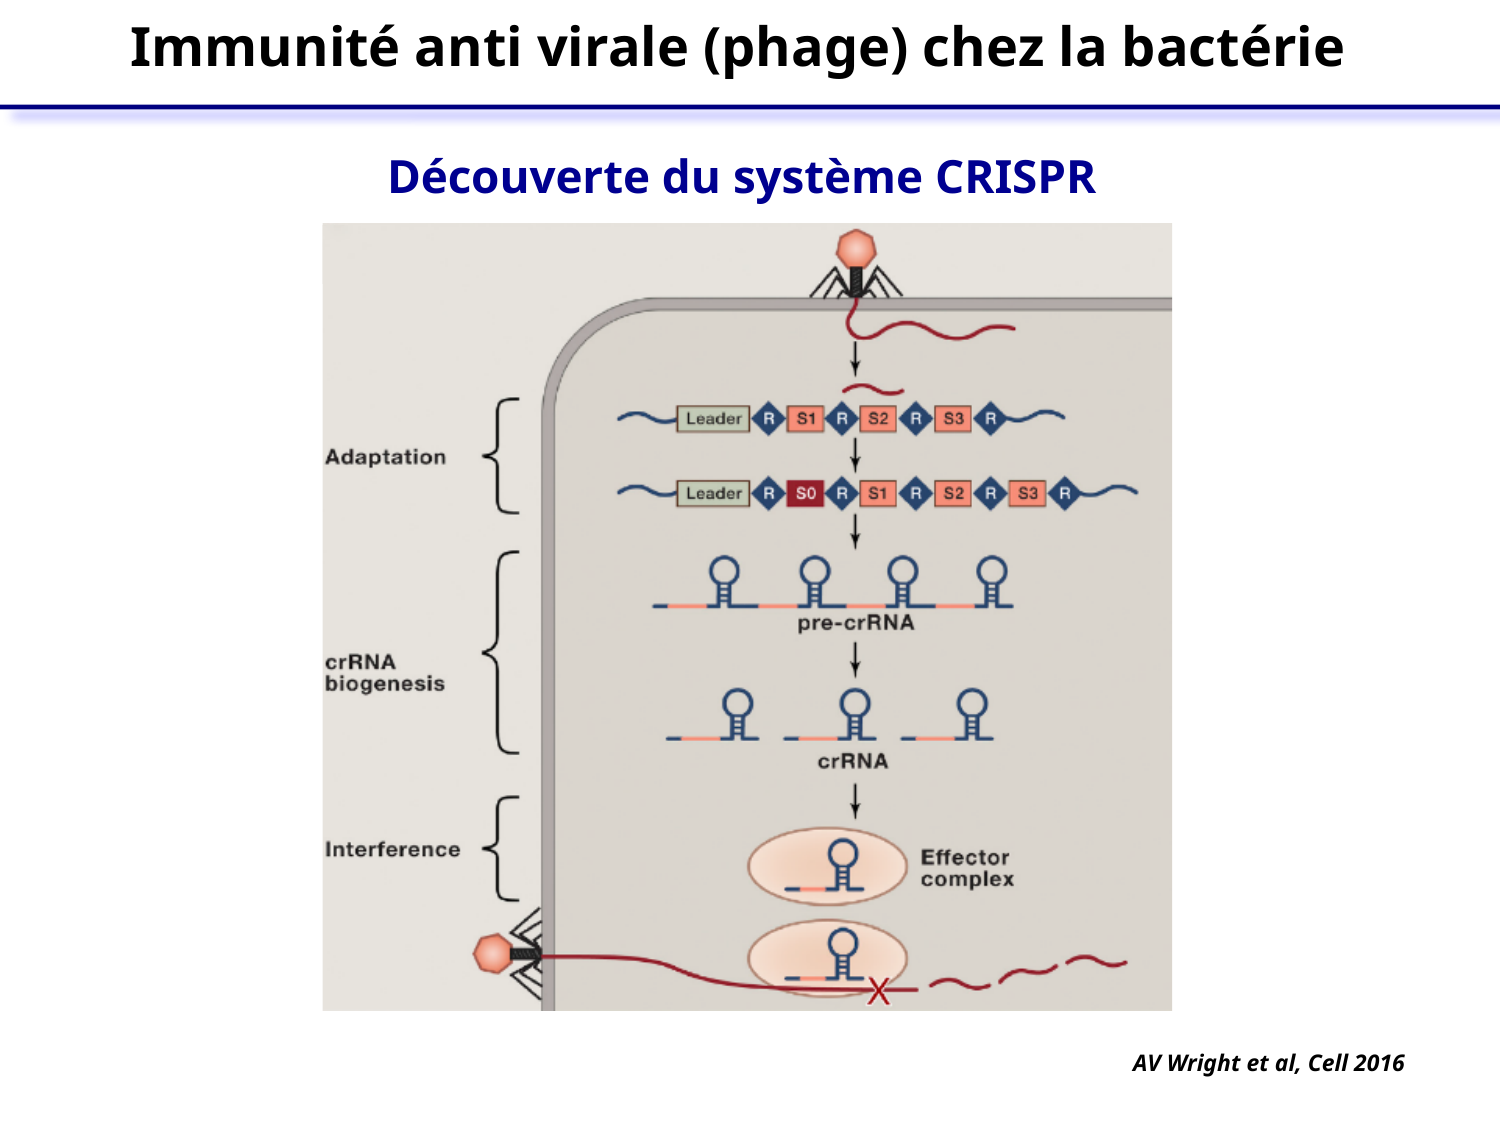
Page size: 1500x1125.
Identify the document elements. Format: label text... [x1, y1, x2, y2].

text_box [322, 223, 1173, 1011]
text_box Immunité anti virale (phage) chez la bactérie [108, 11, 1368, 86]
text_box AV Wright et al, Cell 2016 [1118, 1041, 1421, 1084]
text_box Découverte du système CRISPR [343, 146, 1141, 211]
